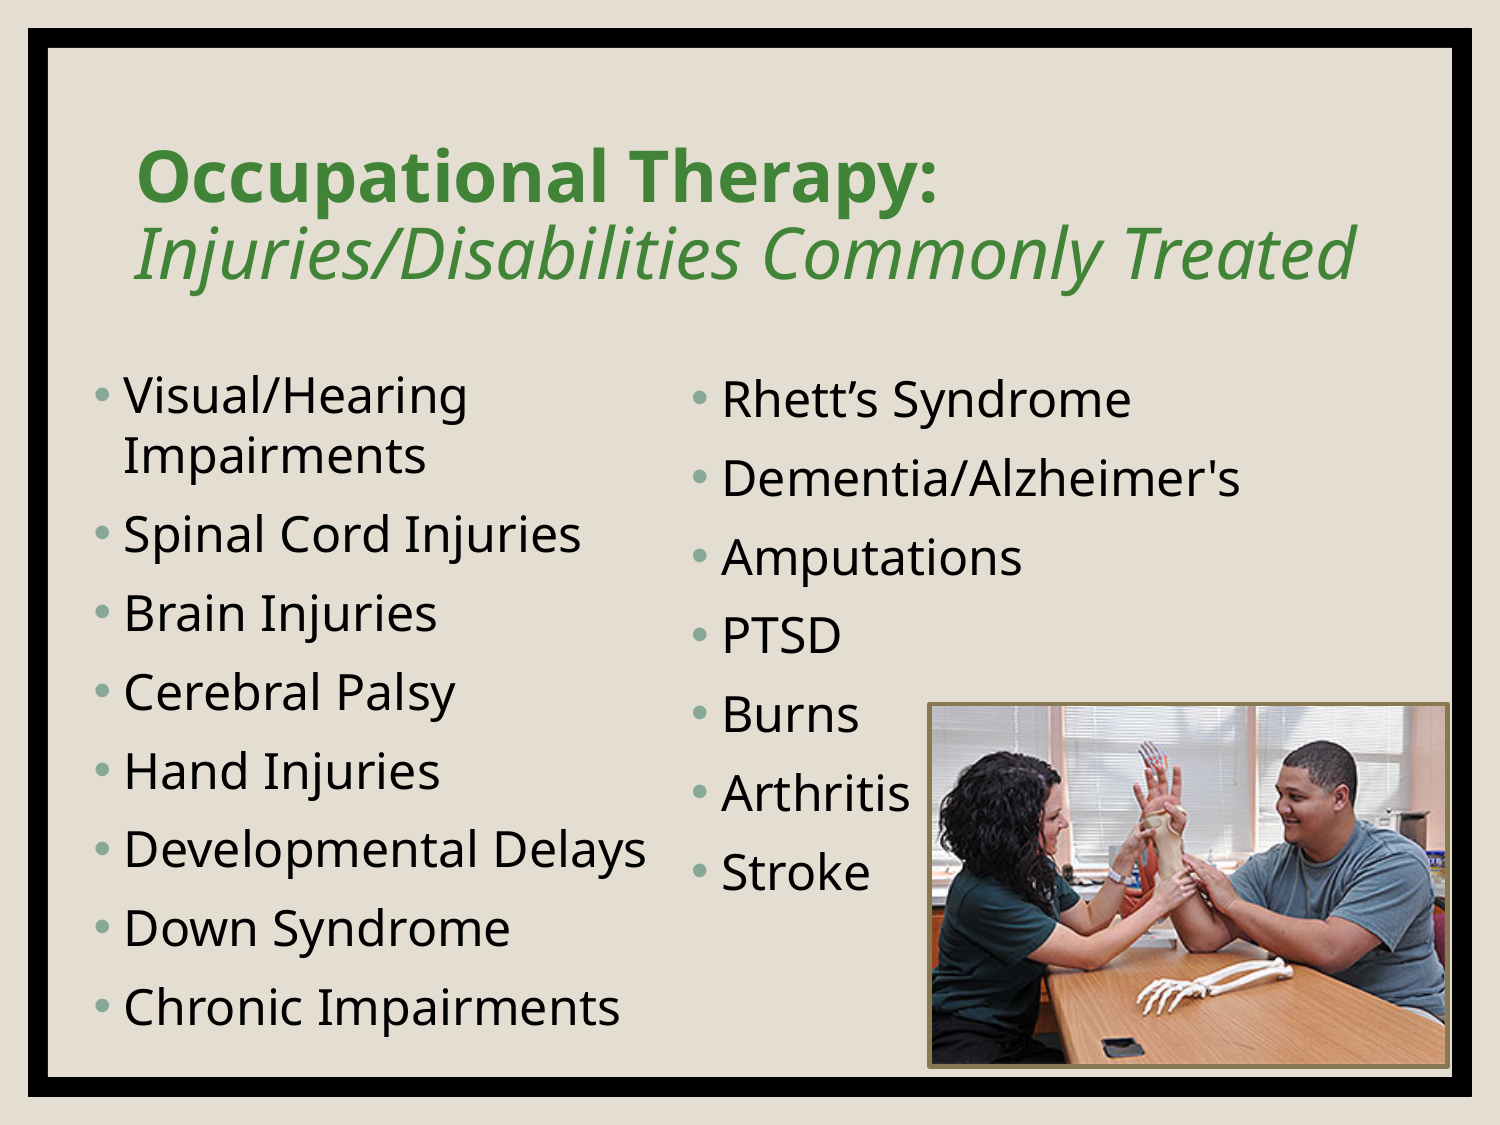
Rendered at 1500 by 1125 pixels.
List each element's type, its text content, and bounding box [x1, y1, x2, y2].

text_box Rhett’s Syndrome Dementia/Alzheimer's Amputations PTSD Burns Arthritis Stroke [676, 359, 1304, 1026]
picture [931, 706, 1446, 1064]
title Occupational Therapy: Injuries/Disabilities Commonly Treated [120, 105, 1380, 331]
list Visual/Hearing Impairments Spinal Cord Injuries Brain Injuries Cerebral Palsy Hand Injuries Developmental Delays Down Syndrome Chronic Impairments [78, 356, 677, 1085]
